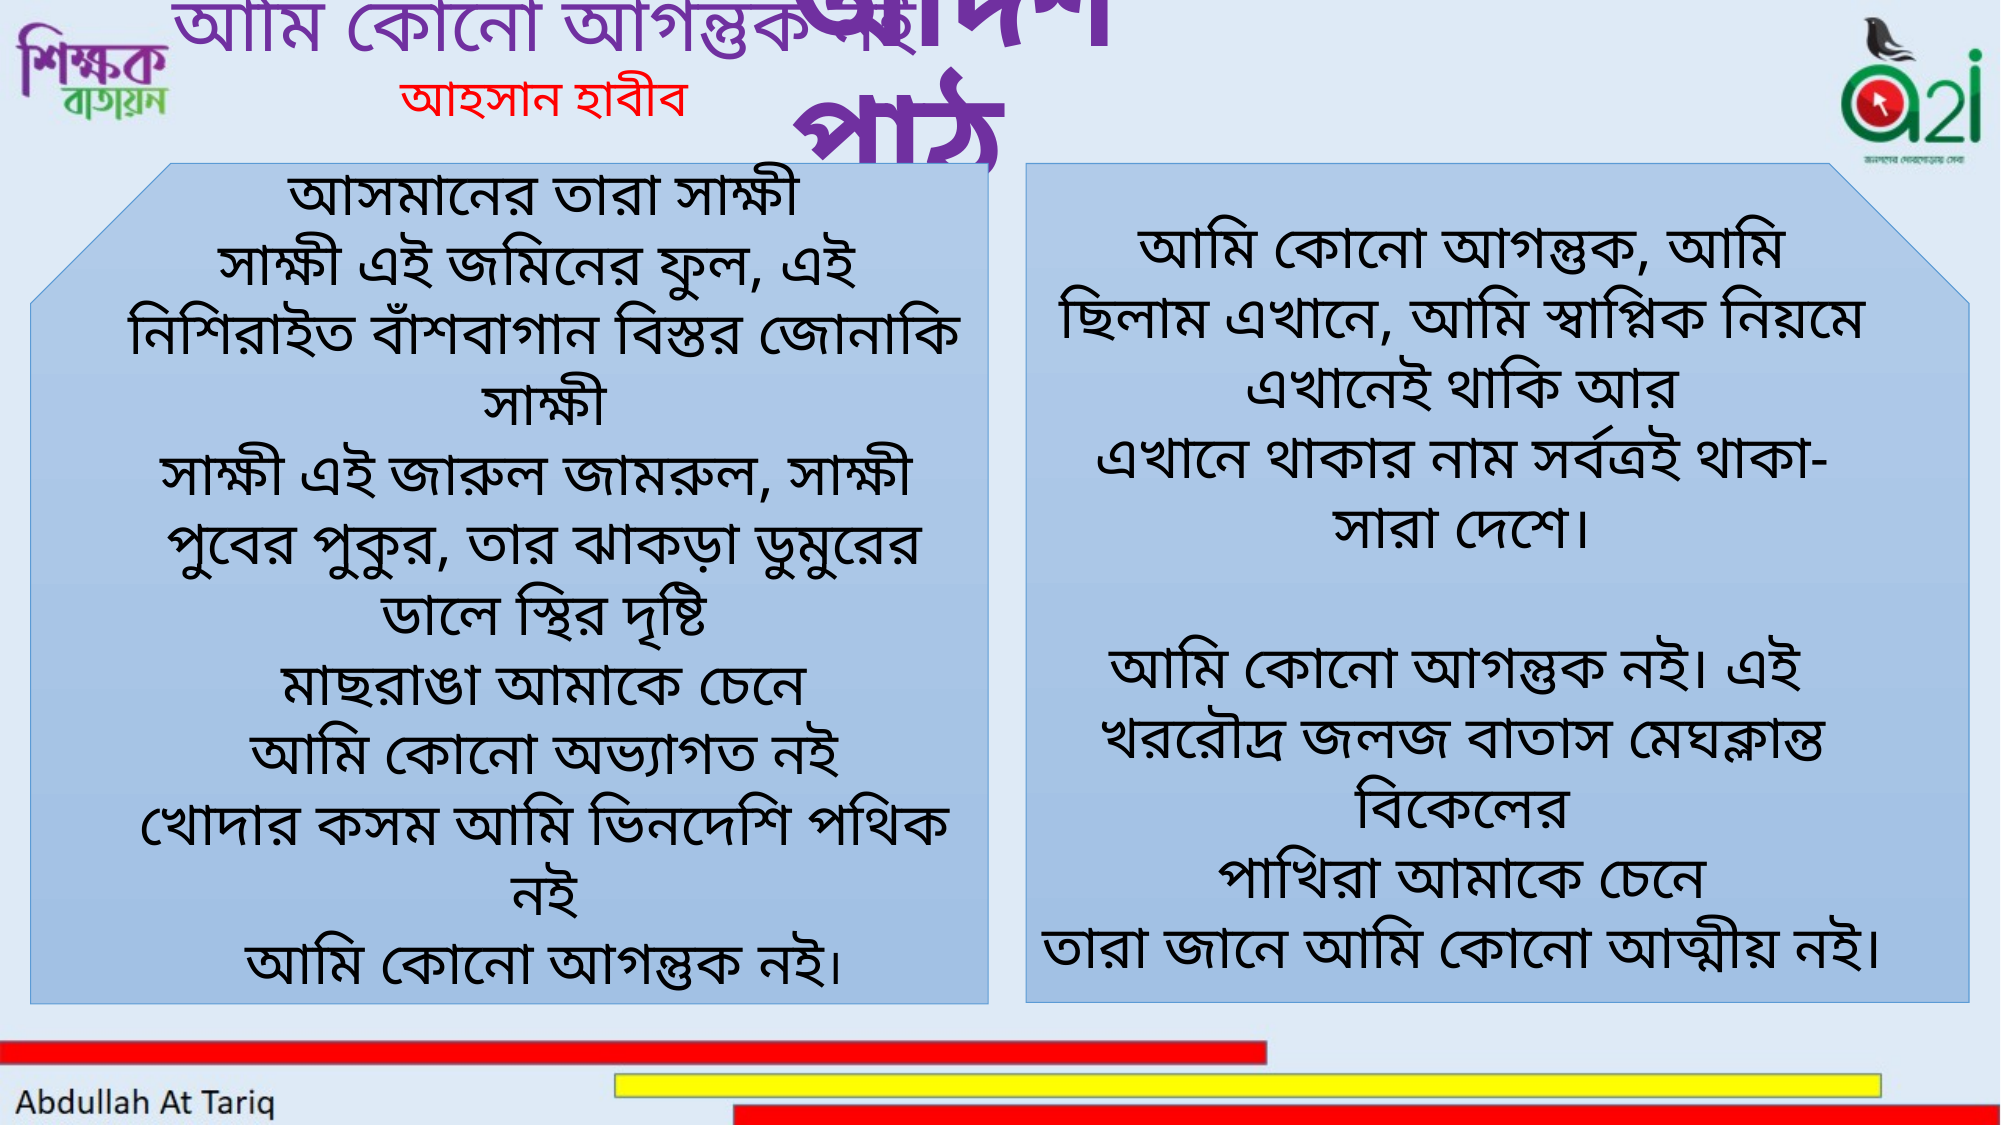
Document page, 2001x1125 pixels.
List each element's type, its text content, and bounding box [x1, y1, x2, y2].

text_box আমি কোনো আগন্তুক, আমি ছিলাম এখানে, আমি স্বাপ্নিক নিয়মে এখানেই থাকি আর এখানে থাকার নাম সর্বত্রই থাকা- সারা দেশে। আমি কোনো আগন্তুক নই। এই খররৌদ্র জলজ বাতাস মেঘক্লান্ত বিকেলের পাখিরা আমাকে চেনে তারা জানে আমি কোনো আত্মীয় নই। [1025, 162, 1970, 1003]
picture [0, 0, 2001, 1125]
title আদর্শ পাঠ [776, 20, 1235, 127]
text_box আমি কোনো আগন্তুক নই আহসান হাবীব আসমানের তারা সাক্ষী সাক্ষী এই জমিনের ফুল, এই নিশিরাইত বাঁশবাগান বিস্তর জোনাকি সাক্ষী সাক্ষী এই জারুল জামরুল, সাক্ষী পুবের পুকুর, তার ঝাকড়া ডুমুরের ডালে স্থির দৃষ্টি মাছরাঙা আমাকে চেনে আমি কোনো অভ্যাগত নই খোদার কসম আমি ভিনদেশি পথিক নই আমি কোনো আগন্তুক নই। [30, 162, 989, 1005]
